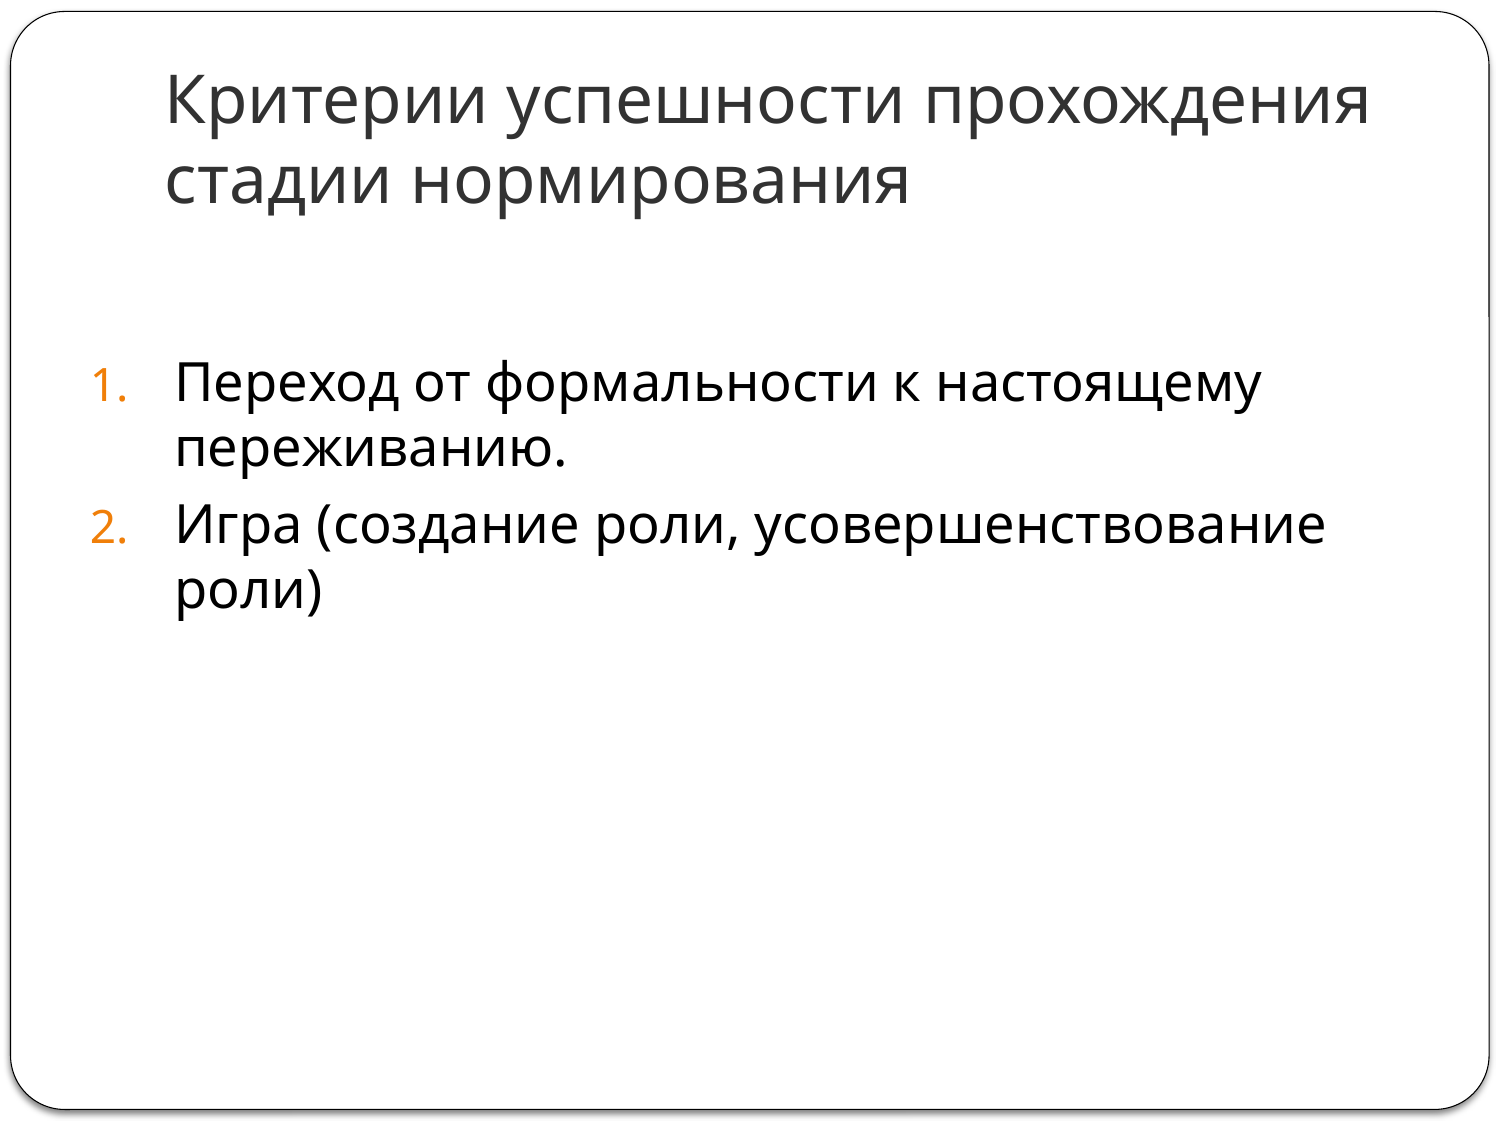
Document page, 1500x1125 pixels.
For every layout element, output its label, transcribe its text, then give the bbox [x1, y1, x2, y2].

title Критерии успешности прохождения стадии нормирования [150, 45, 1425, 233]
list Переход от формальности к настоящему переживанию. Игра (создание роли, усовершенствование роли) [75, 339, 1425, 1005]
